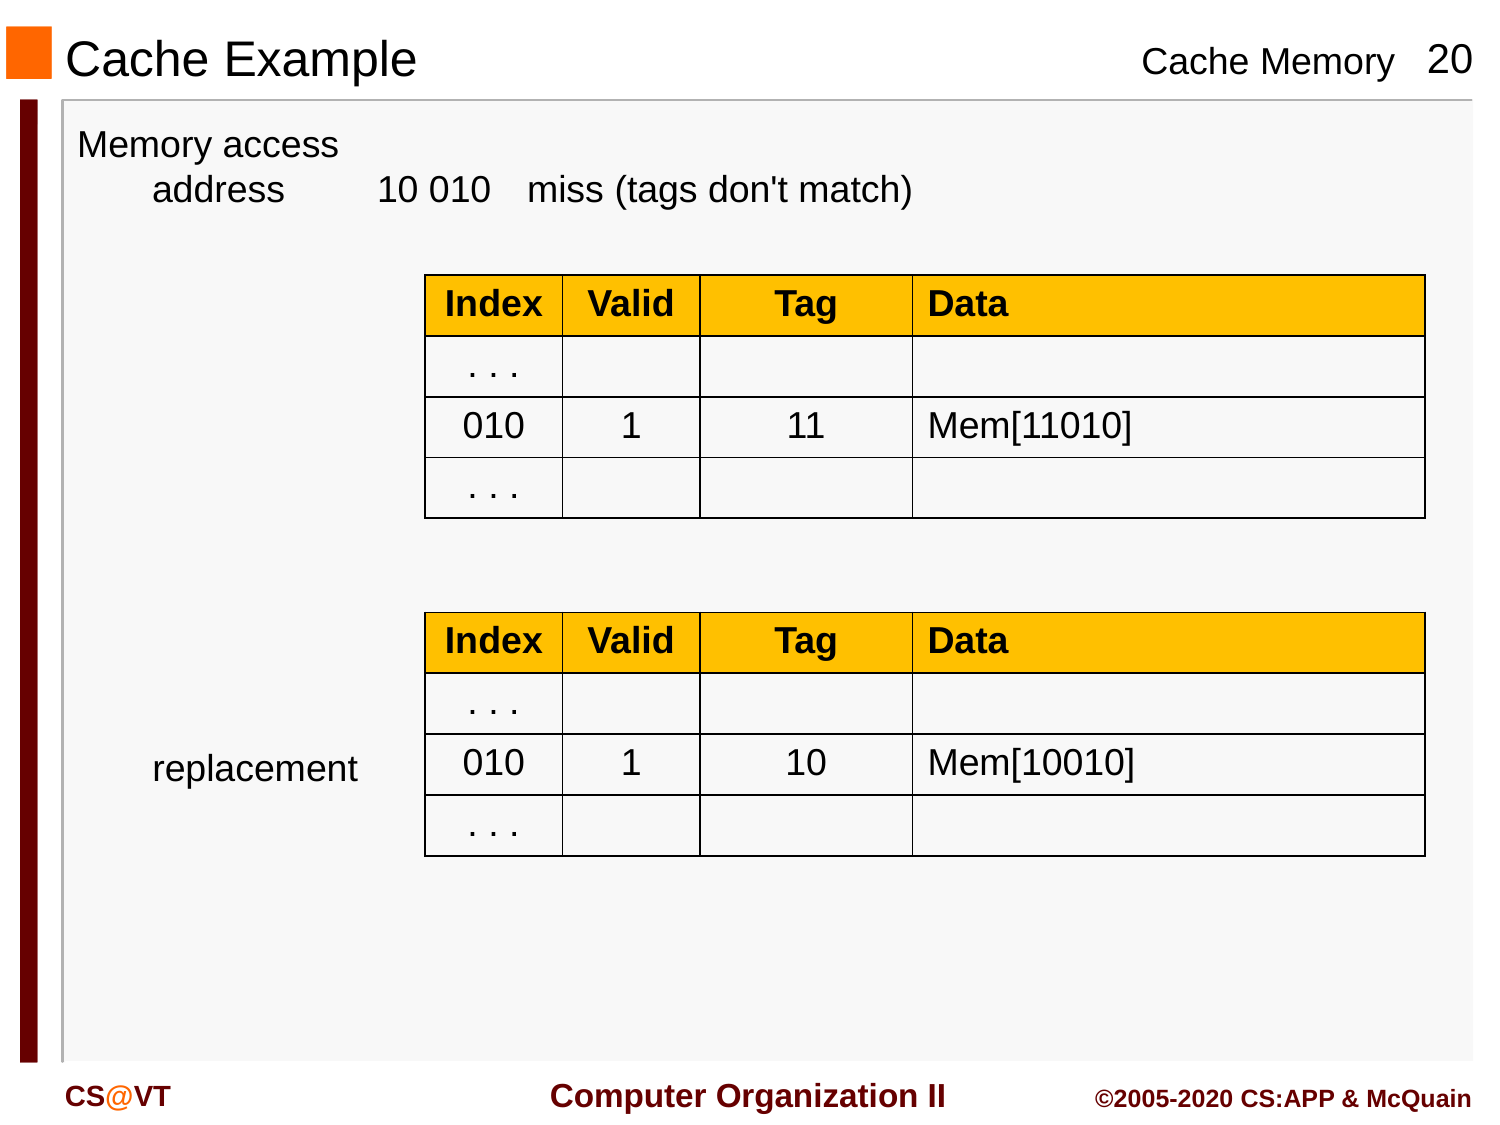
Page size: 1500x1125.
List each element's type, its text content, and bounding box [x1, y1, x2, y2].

table_cell Mem[10010] [913, 735, 1424, 794]
table_header Tag [701, 613, 912, 672]
table_cell [701, 337, 912, 396]
table_cell . . . [426, 674, 562, 733]
table_cell 1 [563, 735, 699, 794]
table_cell 11 [701, 398, 912, 457]
table_header Tag [701, 276, 912, 335]
table_cell 10 [701, 735, 912, 794]
text_box replacement [137, 736, 388, 796]
table_cell [563, 458, 699, 517]
table_cell [563, 674, 699, 733]
table_header Data [913, 613, 1424, 672]
table_cell . . . [426, 796, 562, 855]
table_header Index [426, 613, 562, 672]
table_cell [913, 458, 1424, 517]
table_cell [563, 337, 699, 396]
table_cell 1 [563, 398, 699, 457]
table_cell . . . [426, 458, 562, 517]
table_cell [701, 458, 912, 517]
table_cell [701, 796, 912, 855]
table_header Valid [563, 276, 699, 335]
table_cell [563, 796, 699, 855]
table_cell 010 [426, 735, 562, 794]
table_cell [701, 674, 912, 733]
table_cell . . . [426, 337, 562, 396]
table_cell Mem[11010] [913, 398, 1424, 457]
table_cell [913, 674, 1424, 733]
title Cache Example [50, 28, 1000, 85]
table_cell [913, 796, 1424, 855]
table_cell [913, 337, 1424, 396]
table_header Valid [563, 613, 699, 672]
table_header Index [426, 276, 562, 335]
text_box Memory access address 10 010 miss (tags don't match) [62, 112, 1038, 218]
table_cell 010 [426, 398, 562, 457]
table_header Data [913, 276, 1424, 335]
